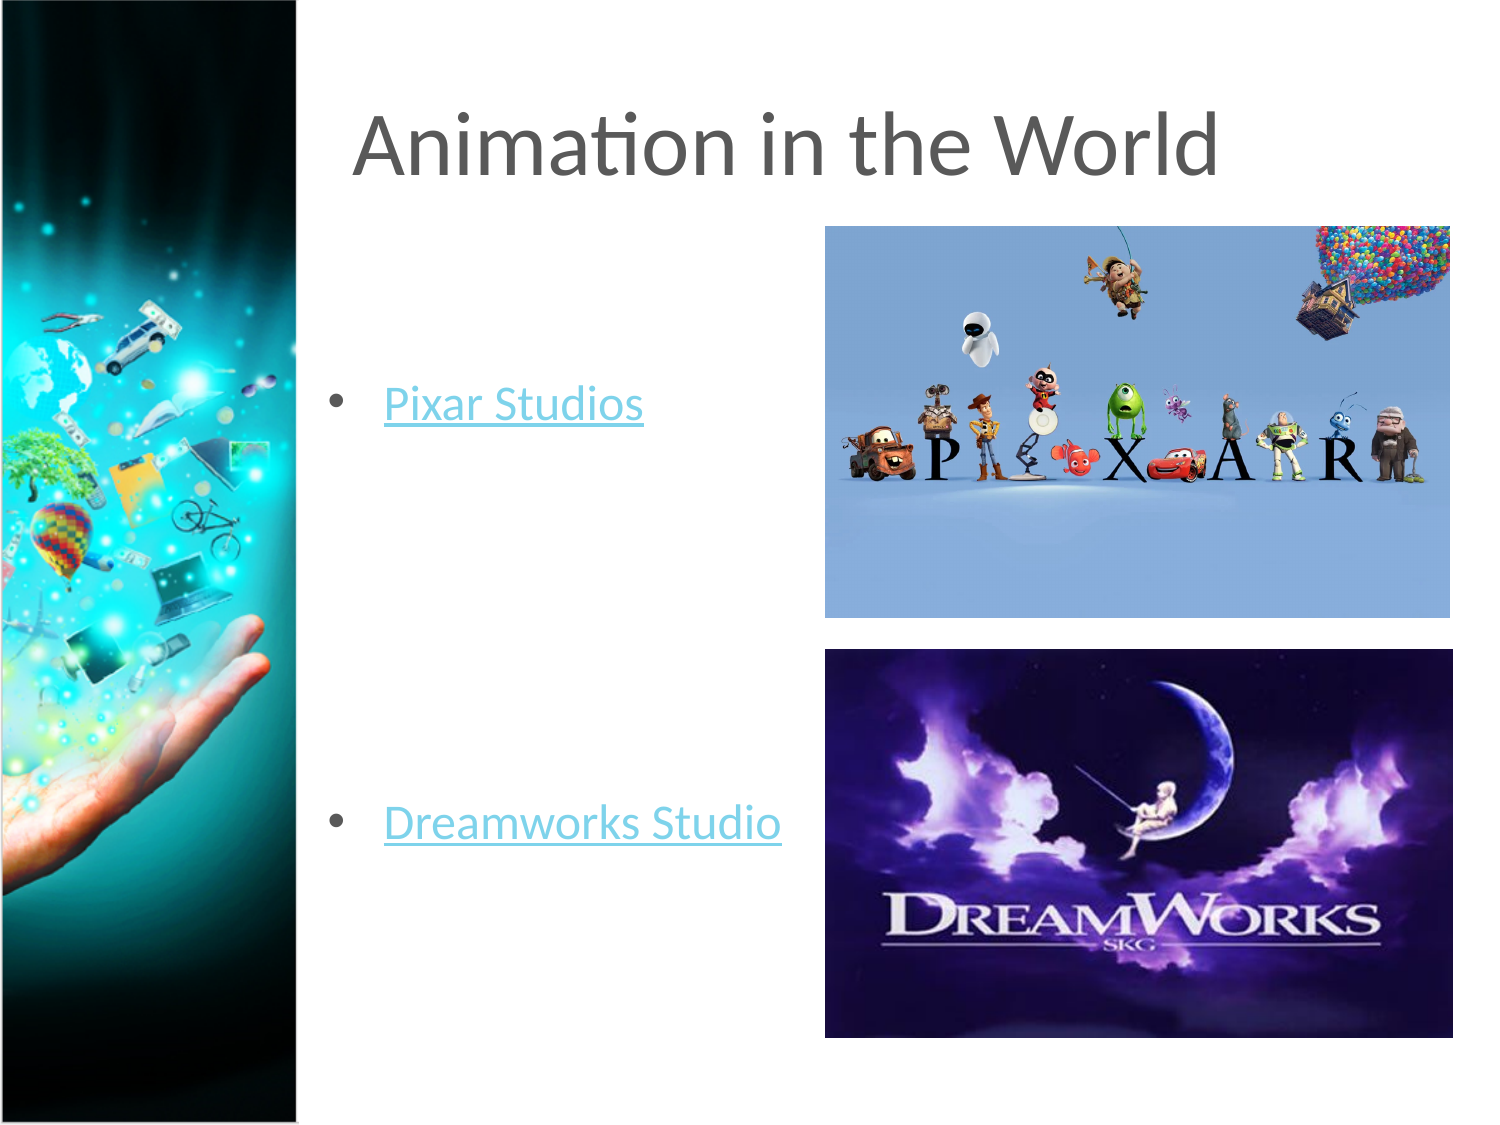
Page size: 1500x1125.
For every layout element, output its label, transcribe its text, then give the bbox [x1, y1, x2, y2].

picture [824, 226, 1451, 618]
title Animation in the World [337, 45, 1425, 233]
picture [0, 0, 299, 1125]
picture [825, 649, 1453, 1038]
list Pixar Studios Dreamworks Studio [312, 362, 838, 994]
